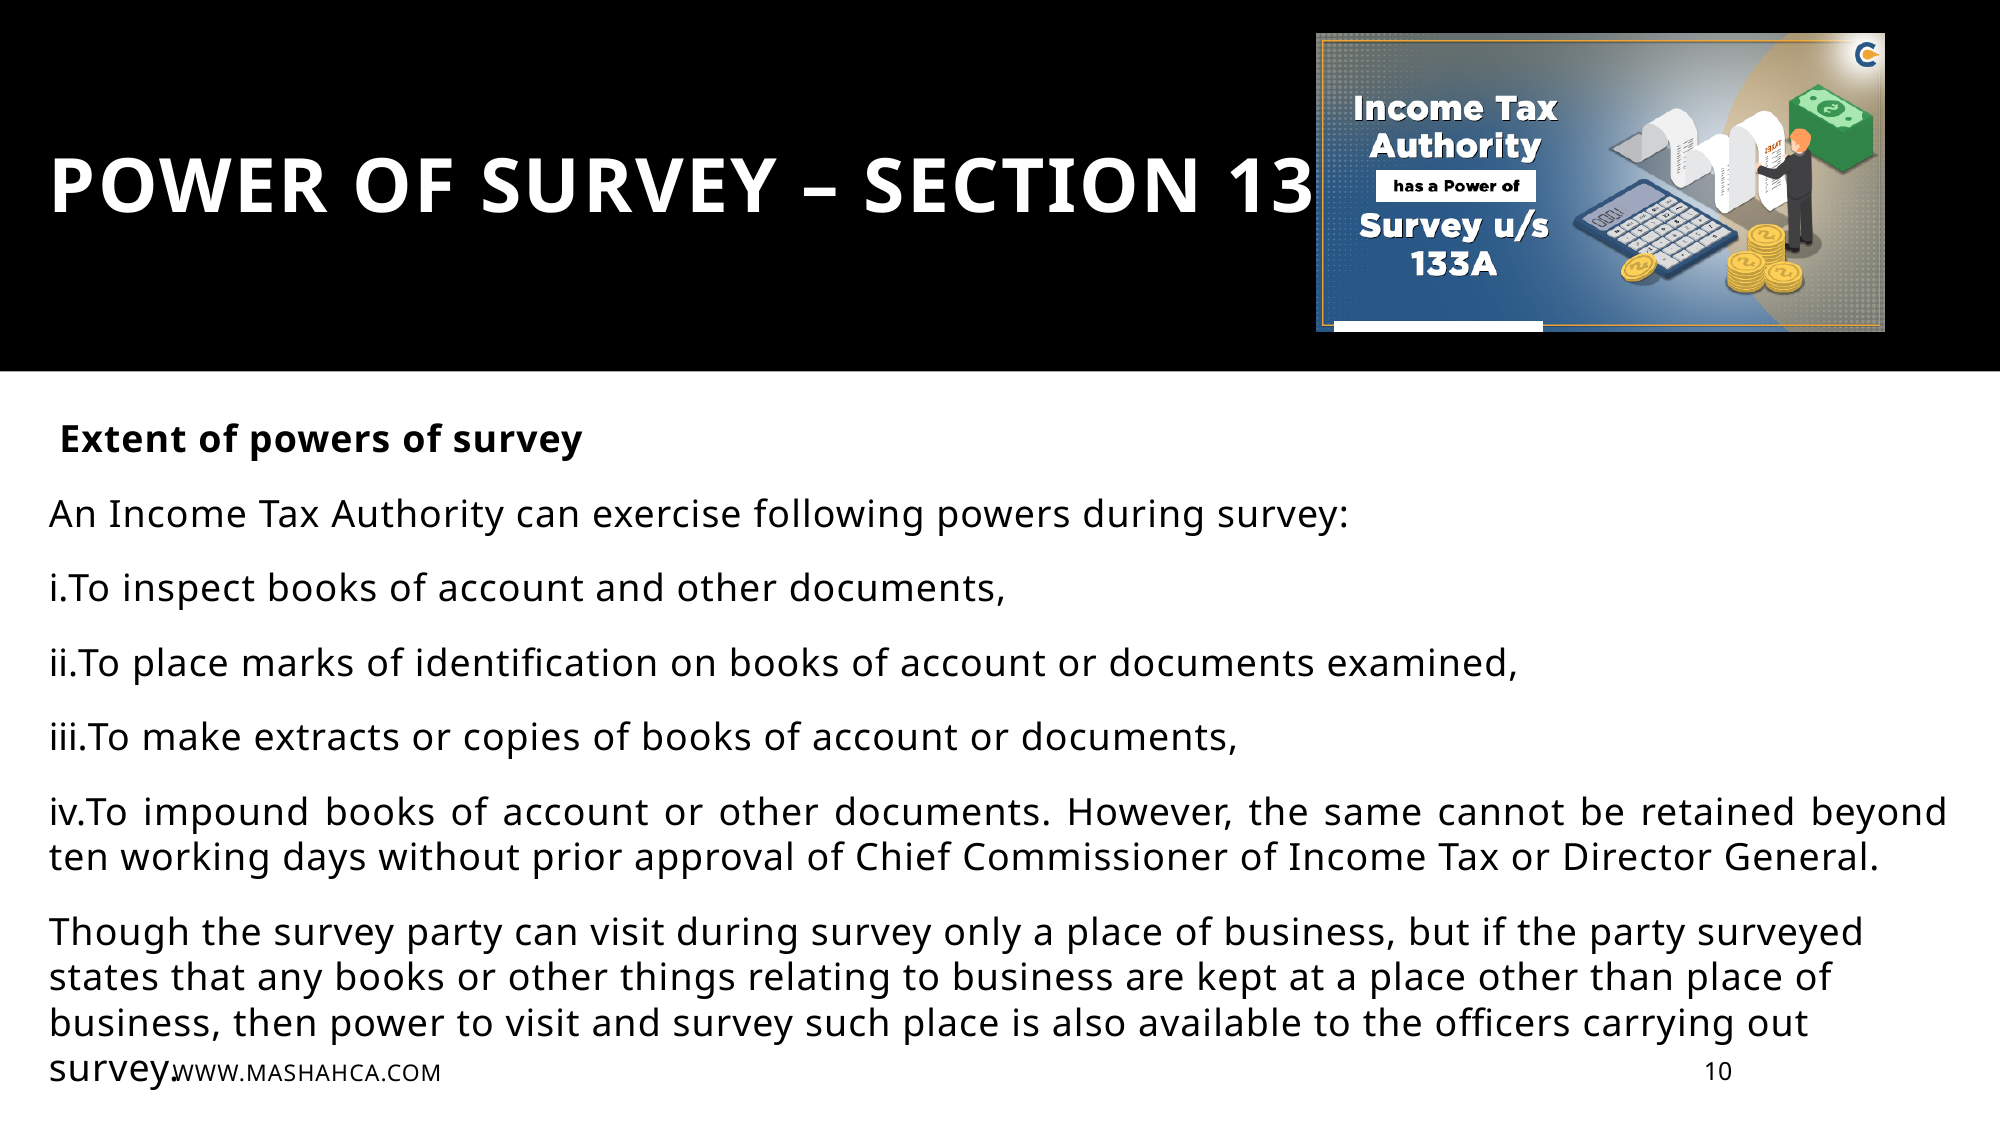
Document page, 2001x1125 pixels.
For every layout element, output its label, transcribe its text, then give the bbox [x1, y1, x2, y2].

picture [1316, 33, 1885, 332]
footer WWW.MASHAHCA.COM [157, 1042, 1061, 1103]
title Power of Survey – Section 133A [33, 48, 1316, 328]
list Extent of powers of survey An Income Tax Authority can exercise following powers during survey: To inspect books of account and other documents, To place marks of identification on books of account or documents examined, To make extracts or copies of books of account or documents, To impound books of account or other documents. However, the same cannot be retained beyond ten working days without prior approval of Chief Commissioner of Income Tax or Director General. Though the survey party can visit during survey only a place of business, but if the party surveyed states that any books or other things relating to business are kept at a place other than place of business, then power to visit and survey such place is also available to the officers carrying out survey. [33, 407, 1968, 1106]
slide_number 10 [1688, 1042, 1842, 1103]
